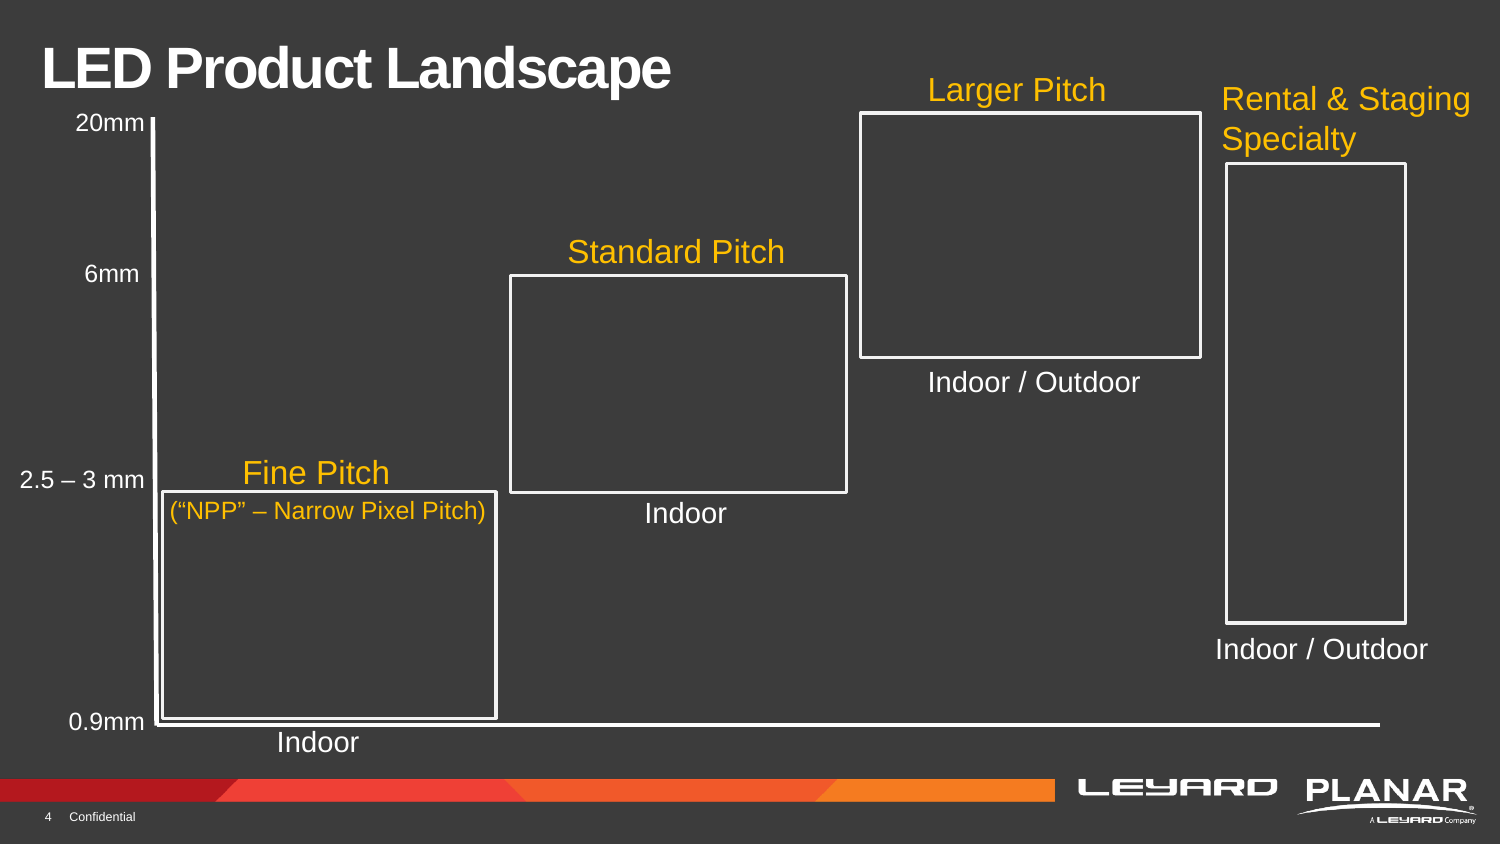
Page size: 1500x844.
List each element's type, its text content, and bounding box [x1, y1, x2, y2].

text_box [152, 116, 157, 717]
text_box Indoor [261, 736, 447, 766]
text_box 6mm [0, 250, 143, 295]
text_box 0.9mm [0, 698, 160, 744]
text_box Indoor / Outdoor [912, 355, 1207, 406]
text_box 2.5 – 3 mm [0, 456, 143, 502]
text_box Fine Pitch [227, 443, 782, 499]
text_box Indoor [629, 494, 815, 537]
text_box [1225, 164, 1407, 623]
title LED Product Landscape [26, 22, 1302, 99]
text_box Larger Pitch [912, 60, 1468, 116]
text_box Standard Pitch [552, 223, 1107, 278]
picture [0, 776, 1500, 844]
text_box [509, 274, 848, 494]
text_box Indoor / Outdoor [1200, 623, 1495, 673]
text_box [167, 532, 498, 717]
text_box [859, 111, 1202, 359]
text_box Rental & Staging Specialty [1206, 69, 1500, 164]
text_box (“NPP” – Narrow Pixel Pitch) [167, 487, 710, 532]
text_box 20mm [0, 98, 160, 144]
table_cell [150, 114, 160, 144]
